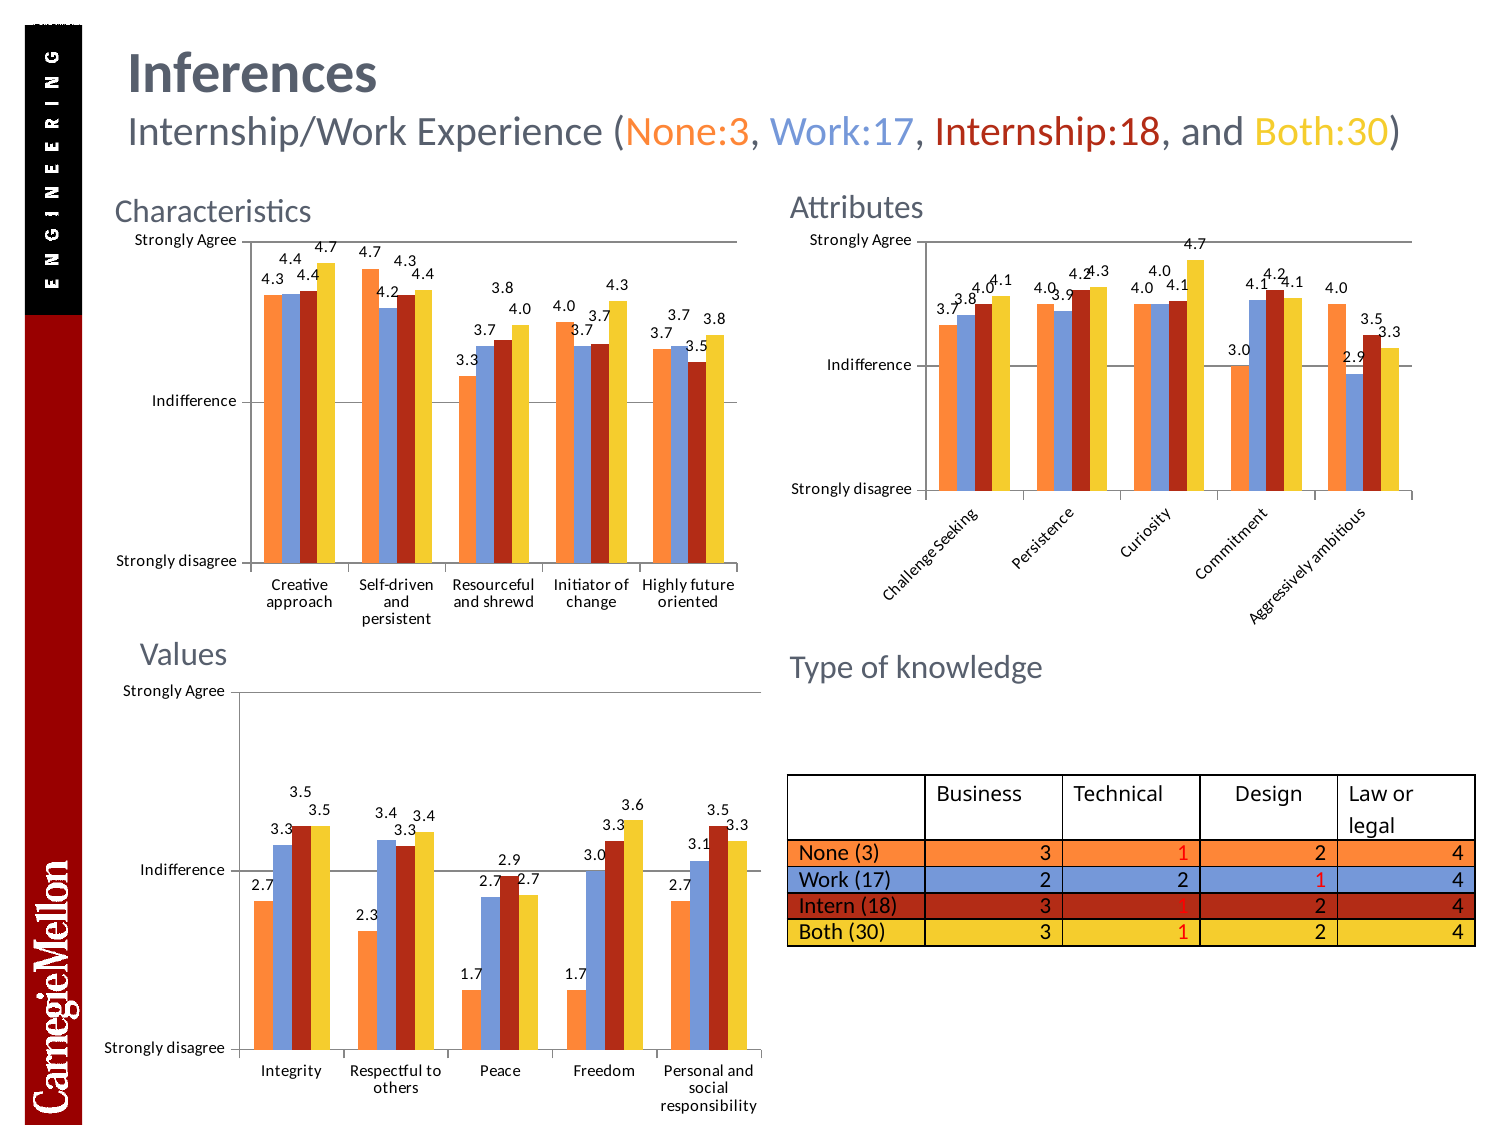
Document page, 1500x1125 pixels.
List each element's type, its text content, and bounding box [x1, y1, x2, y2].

table_cell 2 [926, 867, 1062, 892]
table_cell None (3) [788, 841, 924, 866]
table_cell Intern (18) [788, 894, 924, 918]
chart [87, 674, 776, 1125]
text_box Attributes [774, 178, 1188, 224]
table_cell 3 [926, 841, 1062, 866]
table_header Technical [1063, 776, 1199, 839]
title Inferences Internship/Work Experience (None:3, Work:17, Internship:18, and Both:30) [112, 24, 1463, 163]
table_cell 4 [1338, 920, 1474, 945]
table_cell 4 [1338, 894, 1474, 918]
table_cell 3 [926, 920, 1062, 945]
table_cell 1 [1063, 920, 1199, 945]
table_cell Work (17) [788, 867, 924, 892]
picture [24, 24, 83, 1125]
text_box Type of knowledge [774, 646, 1088, 693]
table_cell 2 [1201, 920, 1337, 945]
table_cell 2 [1063, 867, 1199, 892]
table_cell 1 [1201, 867, 1337, 892]
table_header Law or legal [1338, 776, 1474, 839]
table_cell 1 [1063, 894, 1199, 918]
table_header [788, 776, 924, 839]
table_cell 4 [1338, 867, 1474, 892]
chart [774, 224, 1426, 638]
table_cell 2 [1201, 841, 1337, 866]
text_box Values [124, 647, 413, 673]
table_header Design [1201, 776, 1337, 839]
chart [99, 224, 751, 638]
table_cell 1 [1063, 841, 1199, 866]
table_cell 3 [926, 894, 1062, 918]
table_cell 4 [1338, 841, 1474, 866]
table_cell 2 [1201, 894, 1337, 918]
table_header Business [926, 776, 1062, 839]
text_box Characteristics [99, 181, 513, 224]
table_cell Both (30) [788, 920, 924, 945]
